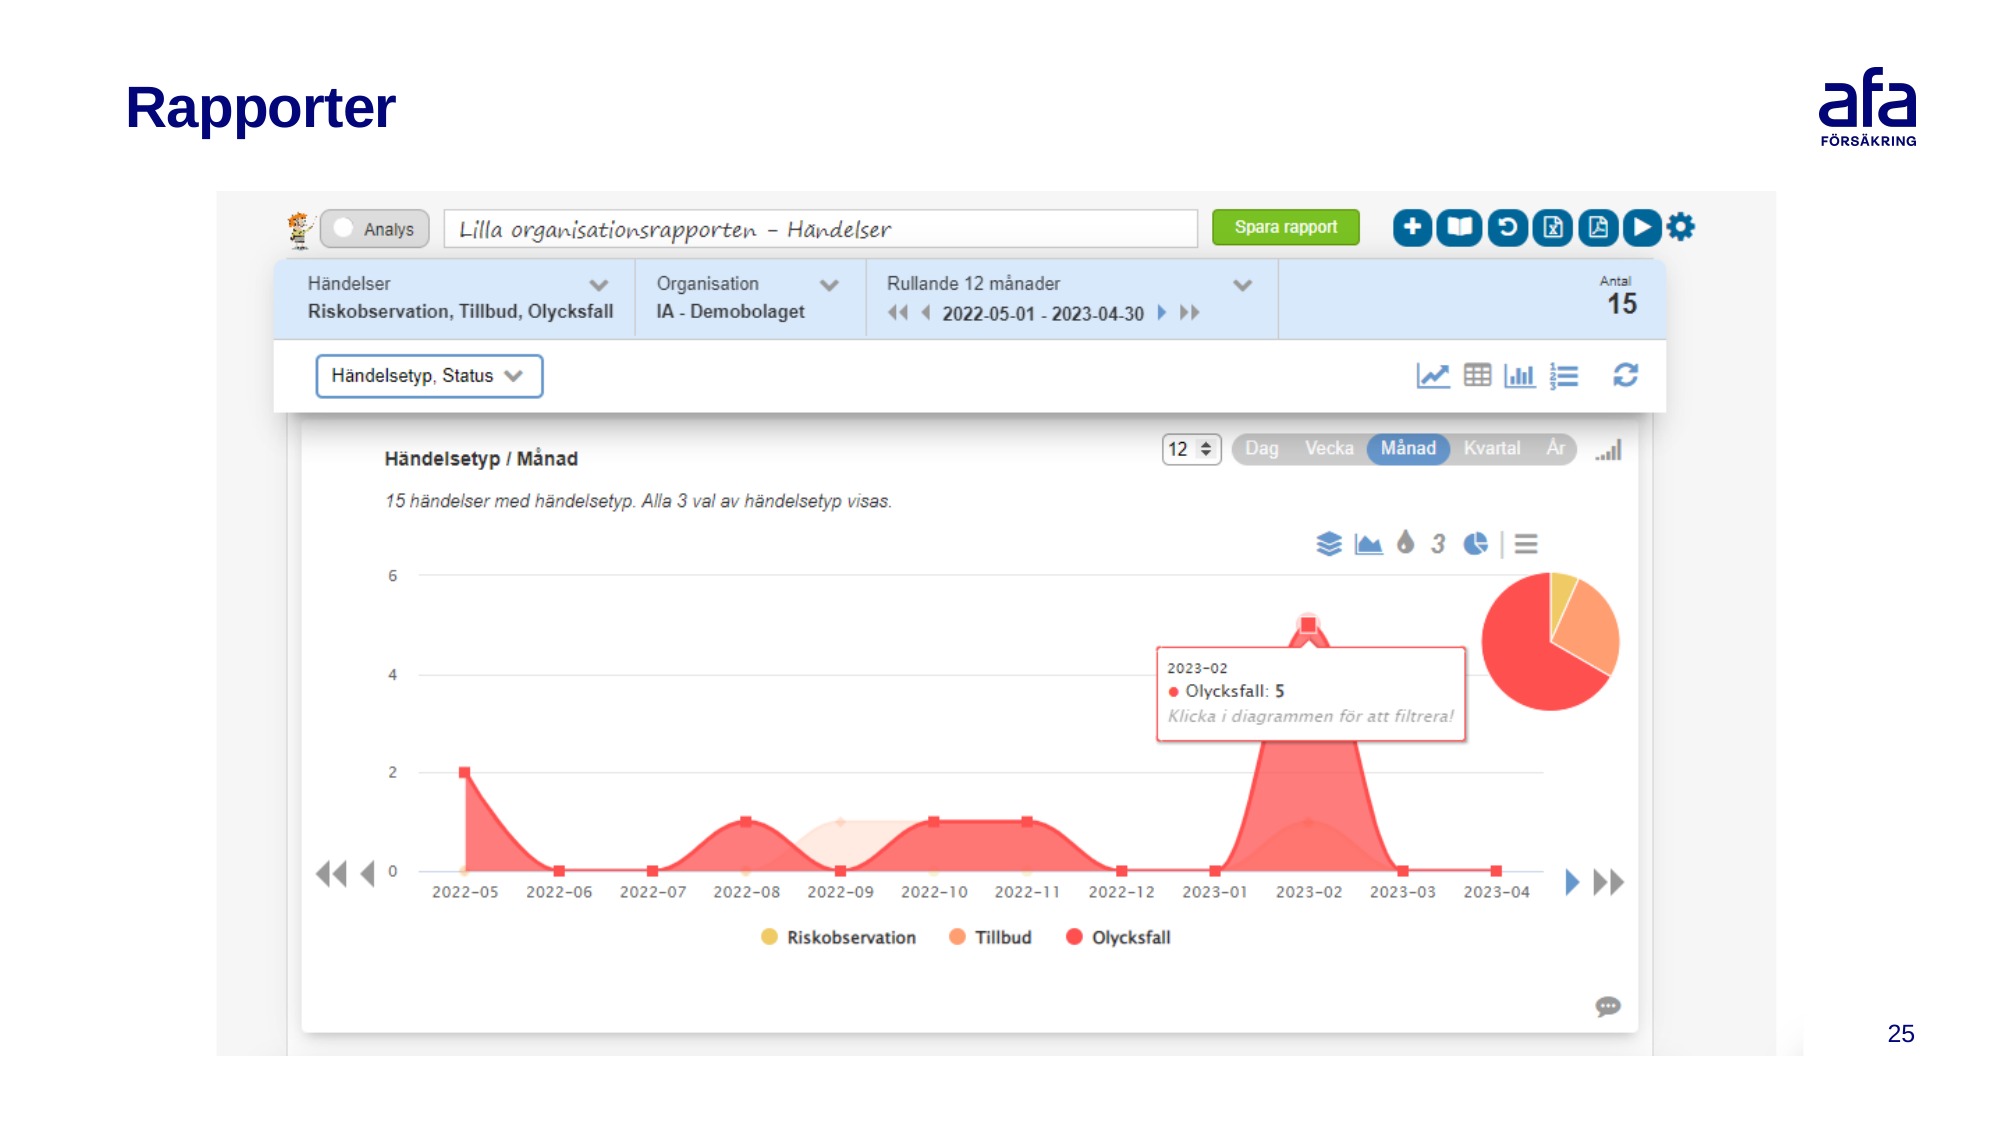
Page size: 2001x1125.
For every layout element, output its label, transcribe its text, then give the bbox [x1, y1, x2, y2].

picture [1819, 67, 1916, 146]
slide_number 25 [1804, 1017, 1916, 1048]
title Rapporter [125, 69, 1764, 238]
picture [196, 191, 1804, 1056]
